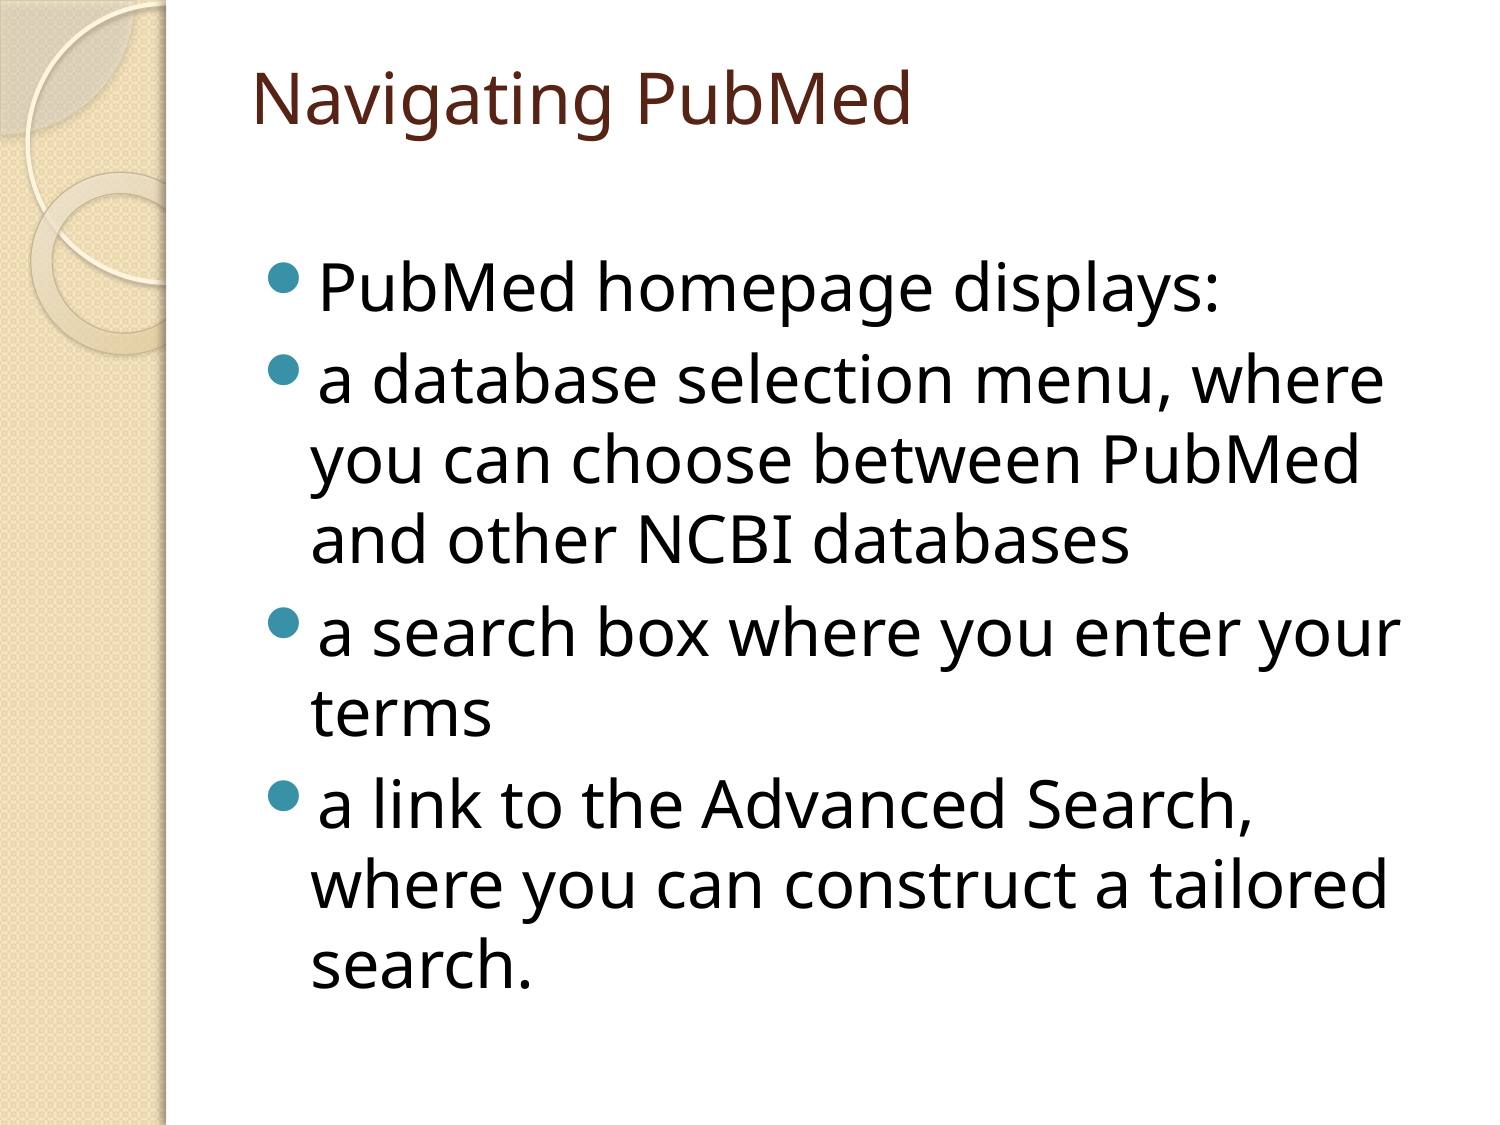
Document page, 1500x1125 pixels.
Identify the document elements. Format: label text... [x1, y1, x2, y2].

title Navigating PubMed [235, 45, 1466, 233]
list PubMed homepage displays: a database selection menu, where you can choose between PubMed and other NCBI databases a search box where you enter your terms a link to the Advanced Search, where you can construct a tailored search. [235, 237, 1466, 1025]
